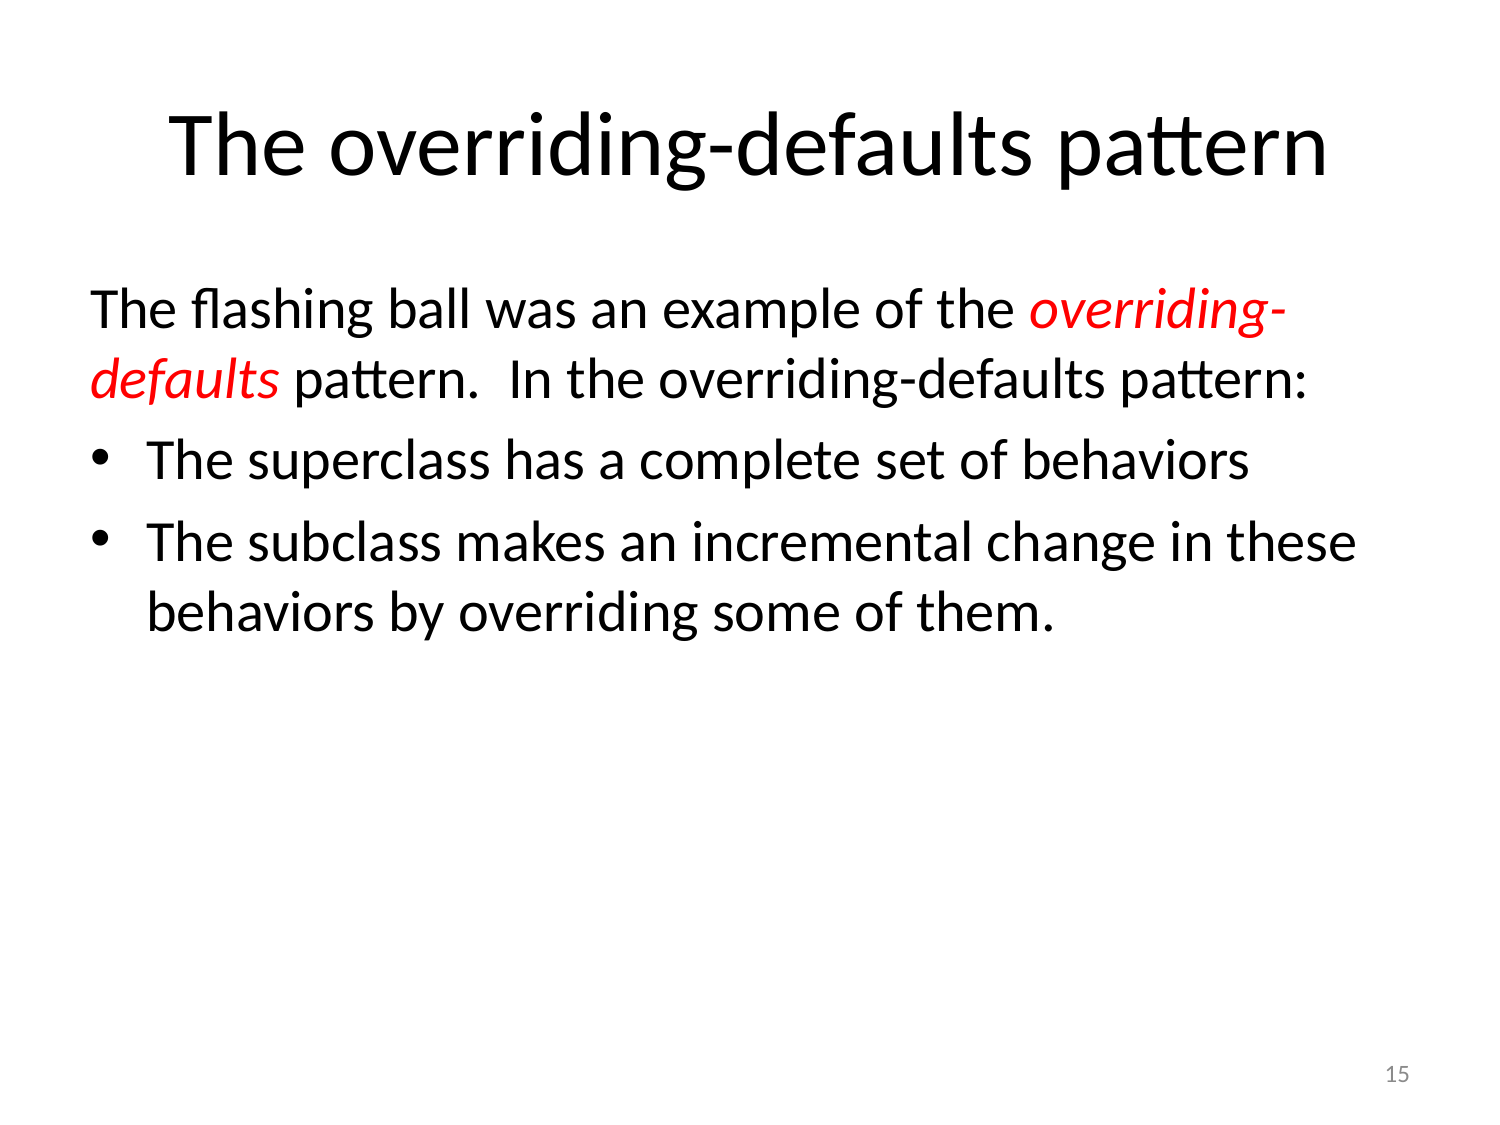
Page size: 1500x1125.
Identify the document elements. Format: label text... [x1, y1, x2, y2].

list The flashing ball was an example of the overriding-defaults pattern. In the overriding-defaults pattern: The superclass has a complete set of behaviors The subclass makes an incremental change in these behaviors by overriding some of them. [75, 262, 1425, 1005]
title The overriding-defaults pattern [75, 45, 1425, 233]
slide_number 15 [1074, 1042, 1425, 1103]
